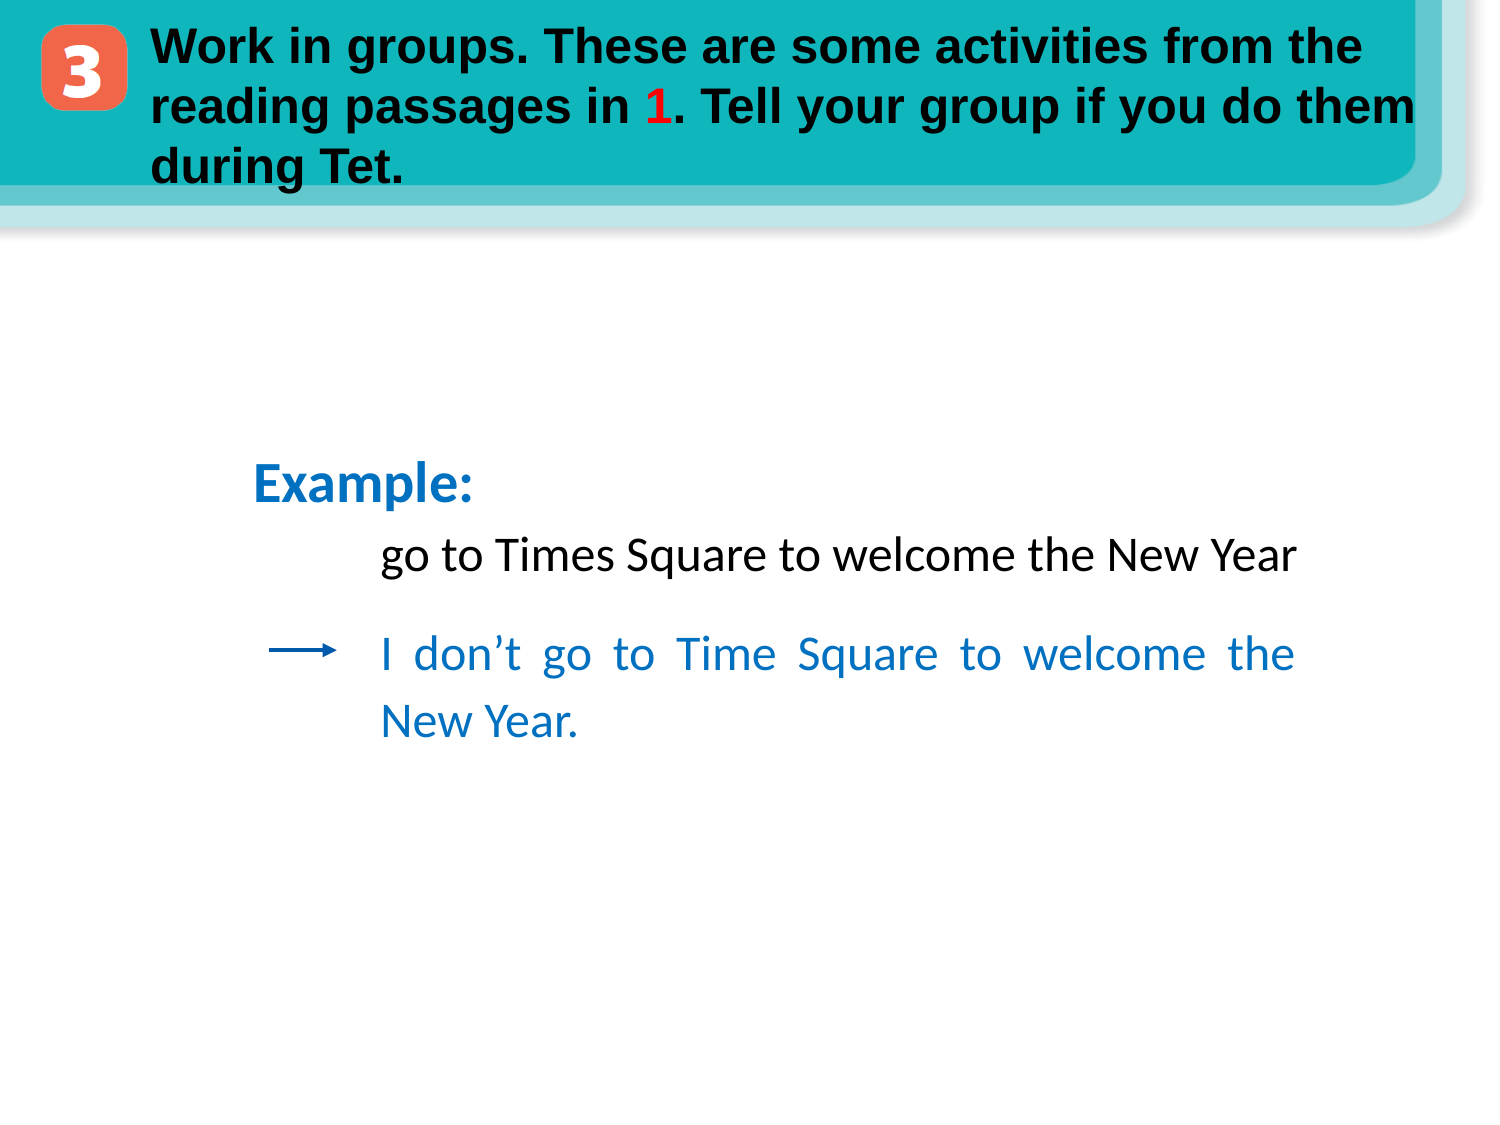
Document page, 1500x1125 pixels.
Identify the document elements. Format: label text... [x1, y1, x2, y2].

text_box go to Times Square to welcome the New Year [365, 514, 1336, 590]
picture [0, 0, 1500, 254]
text_box Example: [238, 436, 493, 522]
text_box I don’t go to Time Square to welcome the New Year. [365, 605, 1311, 755]
